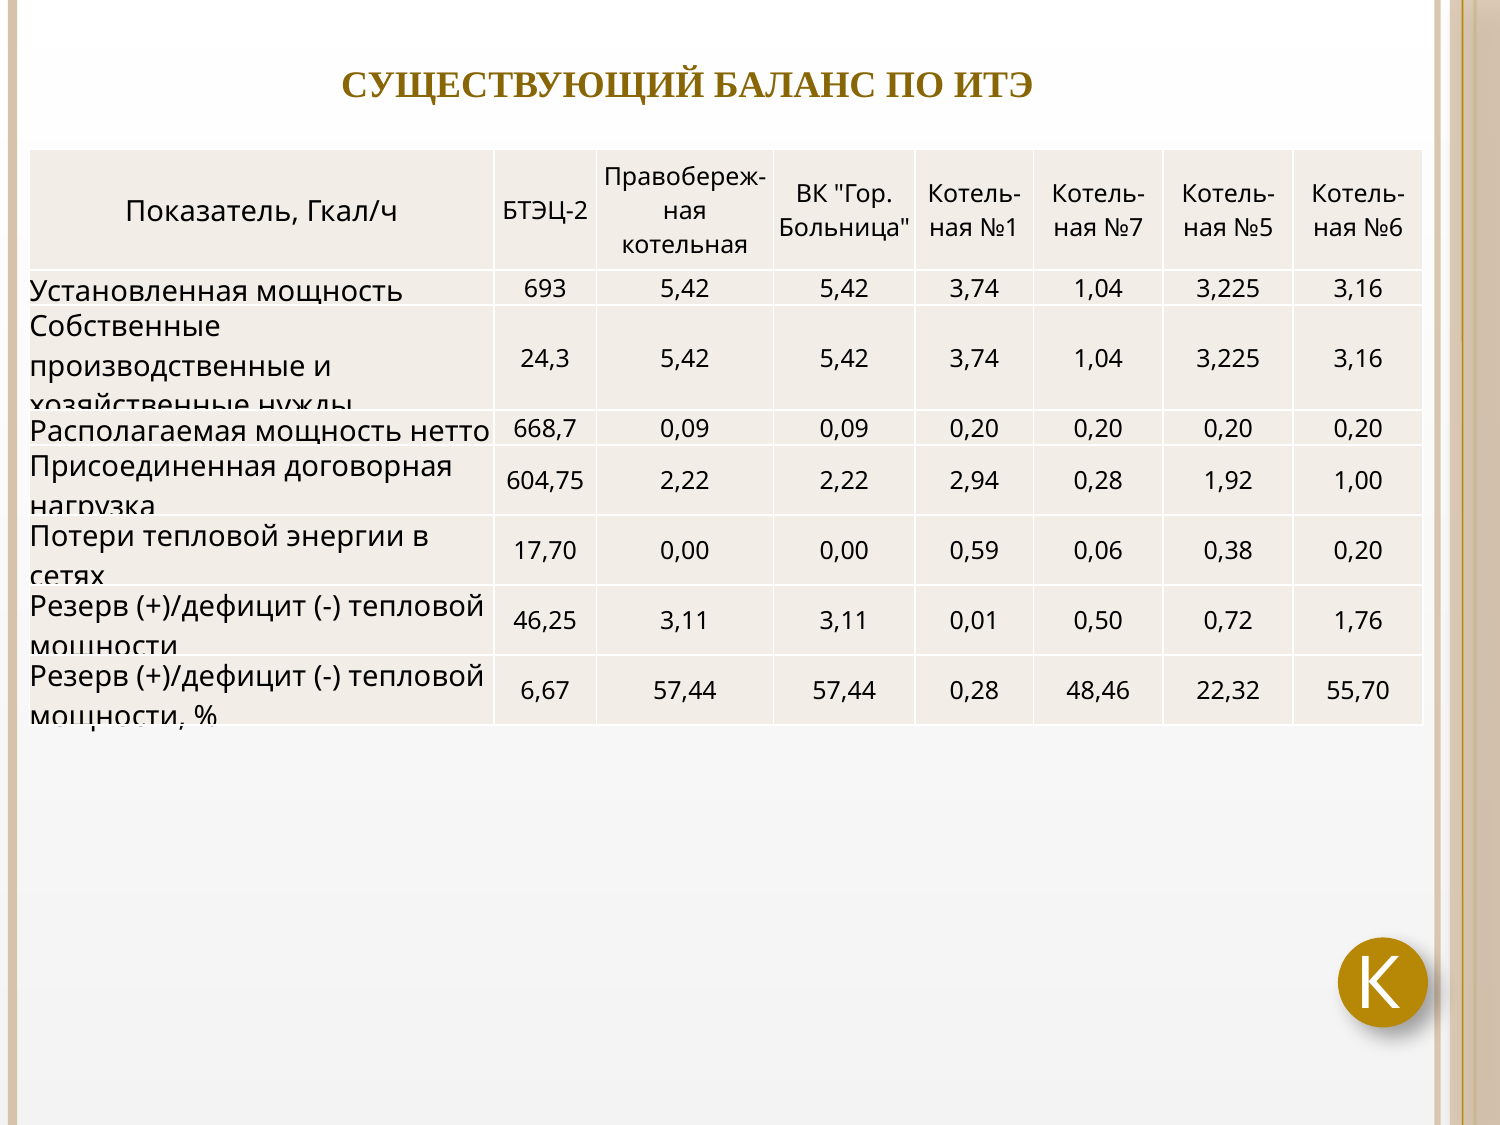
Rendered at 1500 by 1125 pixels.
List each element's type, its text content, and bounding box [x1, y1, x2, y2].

table_cell 1,76 [1294, 586, 1422, 654]
table_cell 0,28 [916, 656, 1033, 724]
table_cell 57,44 [597, 656, 773, 724]
table_cell 46,25 [495, 586, 596, 654]
table_cell 48,46 [1034, 656, 1162, 724]
table_cell 3,74 [916, 306, 1033, 409]
table_cell 55,70 [1294, 656, 1422, 724]
table_cell 1,04 [1034, 306, 1162, 409]
table_cell 0,28 [1034, 446, 1162, 514]
table_cell 0,00 [597, 516, 773, 584]
table_header Котель-ная №7 [1034, 150, 1162, 269]
table_cell 3,16 [1294, 271, 1422, 304]
table_cell 668,7 [495, 411, 596, 444]
table_cell 0,20 [916, 411, 1033, 444]
table_cell 693 [495, 271, 596, 304]
table_cell 0,06 [1034, 516, 1162, 584]
table_cell 0,72 [1164, 586, 1292, 654]
table_cell Располагаемая мощность нетто [30, 411, 493, 444]
table_cell 5,42 [597, 306, 773, 409]
table_cell 3,11 [774, 586, 914, 654]
table_cell 0,20 [1294, 411, 1422, 444]
table_cell 0,09 [774, 411, 914, 444]
table_cell 1,04 [1034, 271, 1162, 304]
table_cell 0,50 [1034, 586, 1162, 654]
table_cell 0,38 [1164, 516, 1292, 584]
table_cell 5,42 [774, 306, 914, 409]
table_cell 6,67 [495, 656, 596, 724]
table_cell 2,22 [597, 446, 773, 514]
table_cell 2,94 [916, 446, 1033, 514]
table_cell 5,42 [597, 271, 773, 304]
table_header Котель-ная №1 [916, 150, 1033, 269]
table_cell Присоединенная договорная нагрузка [30, 446, 493, 514]
table_cell 1,92 [1164, 446, 1292, 514]
table_cell Резерв (+)/дефицит (-) тепловой мощности, % [30, 656, 493, 724]
table_cell 604,75 [495, 446, 596, 514]
table_cell 22,32 [1164, 656, 1292, 724]
table_cell 1,00 [1294, 446, 1422, 514]
text_box К [1340, 928, 1400, 1031]
table_cell Потери тепловой энергии в сетях [30, 516, 493, 584]
table_cell 2,22 [774, 446, 914, 514]
table_header БТЭЦ-2 [495, 150, 596, 269]
table_cell 3,74 [916, 271, 1033, 304]
table_cell 3,11 [597, 586, 773, 654]
table_cell Резерв (+)/дефицит (-) тепловой мощности [30, 586, 493, 654]
table_cell Собственные производственные и хозяйственные нужды [30, 306, 493, 409]
table_cell 0,20 [1034, 411, 1162, 444]
table_cell 3,16 [1294, 306, 1422, 409]
table_cell 17,70 [495, 516, 596, 584]
table_header Котель-ная №5 [1164, 150, 1292, 269]
table_cell 3,225 [1164, 306, 1292, 409]
table_cell 0,00 [774, 516, 914, 584]
table_cell 57,44 [774, 656, 914, 724]
table_cell Установленная мощность [30, 271, 493, 304]
table_cell 0,59 [916, 516, 1033, 584]
table_cell 0,20 [1294, 516, 1422, 584]
title Существующий баланс по ИТЭ [75, 45, 1300, 148]
table_cell 0,09 [597, 411, 773, 444]
table_cell 5,42 [774, 271, 914, 304]
table_cell 24,3 [495, 306, 596, 409]
table_header Правобереж-ная котельная [597, 150, 773, 269]
table_header Котель-ная №6 [1294, 150, 1422, 269]
table_cell 0,20 [1164, 411, 1292, 444]
table_cell 0,01 [916, 586, 1033, 654]
table_header Показатель, Гкал/ч [30, 150, 493, 269]
table_cell 3,225 [1164, 271, 1292, 304]
table_header ВК "Гор. Больница" [774, 150, 914, 269]
